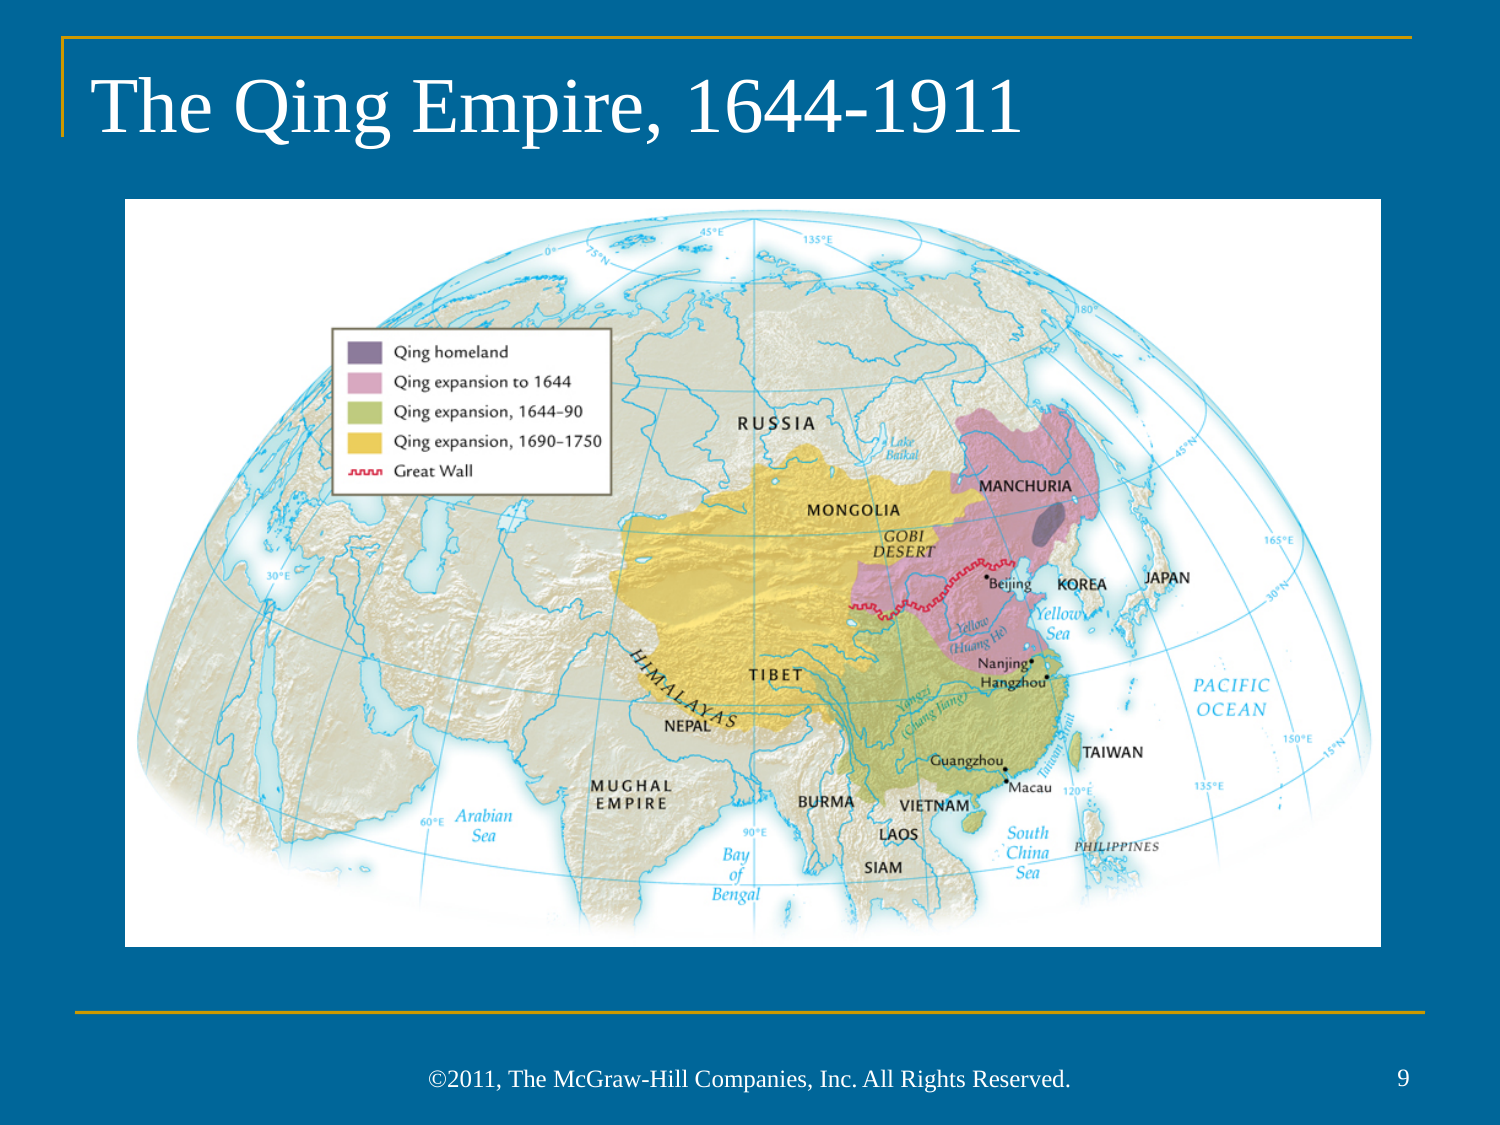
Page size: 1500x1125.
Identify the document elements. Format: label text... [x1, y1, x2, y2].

footer ©2011, The McGraw-Hill Companies, Inc. All Rights Reserved. [324, 1024, 1176, 1101]
title The Qing Empire, 1644-1911 [74, 45, 1426, 233]
slide_number 9 [1074, 1023, 1426, 1100]
picture [126, 200, 1380, 946]
